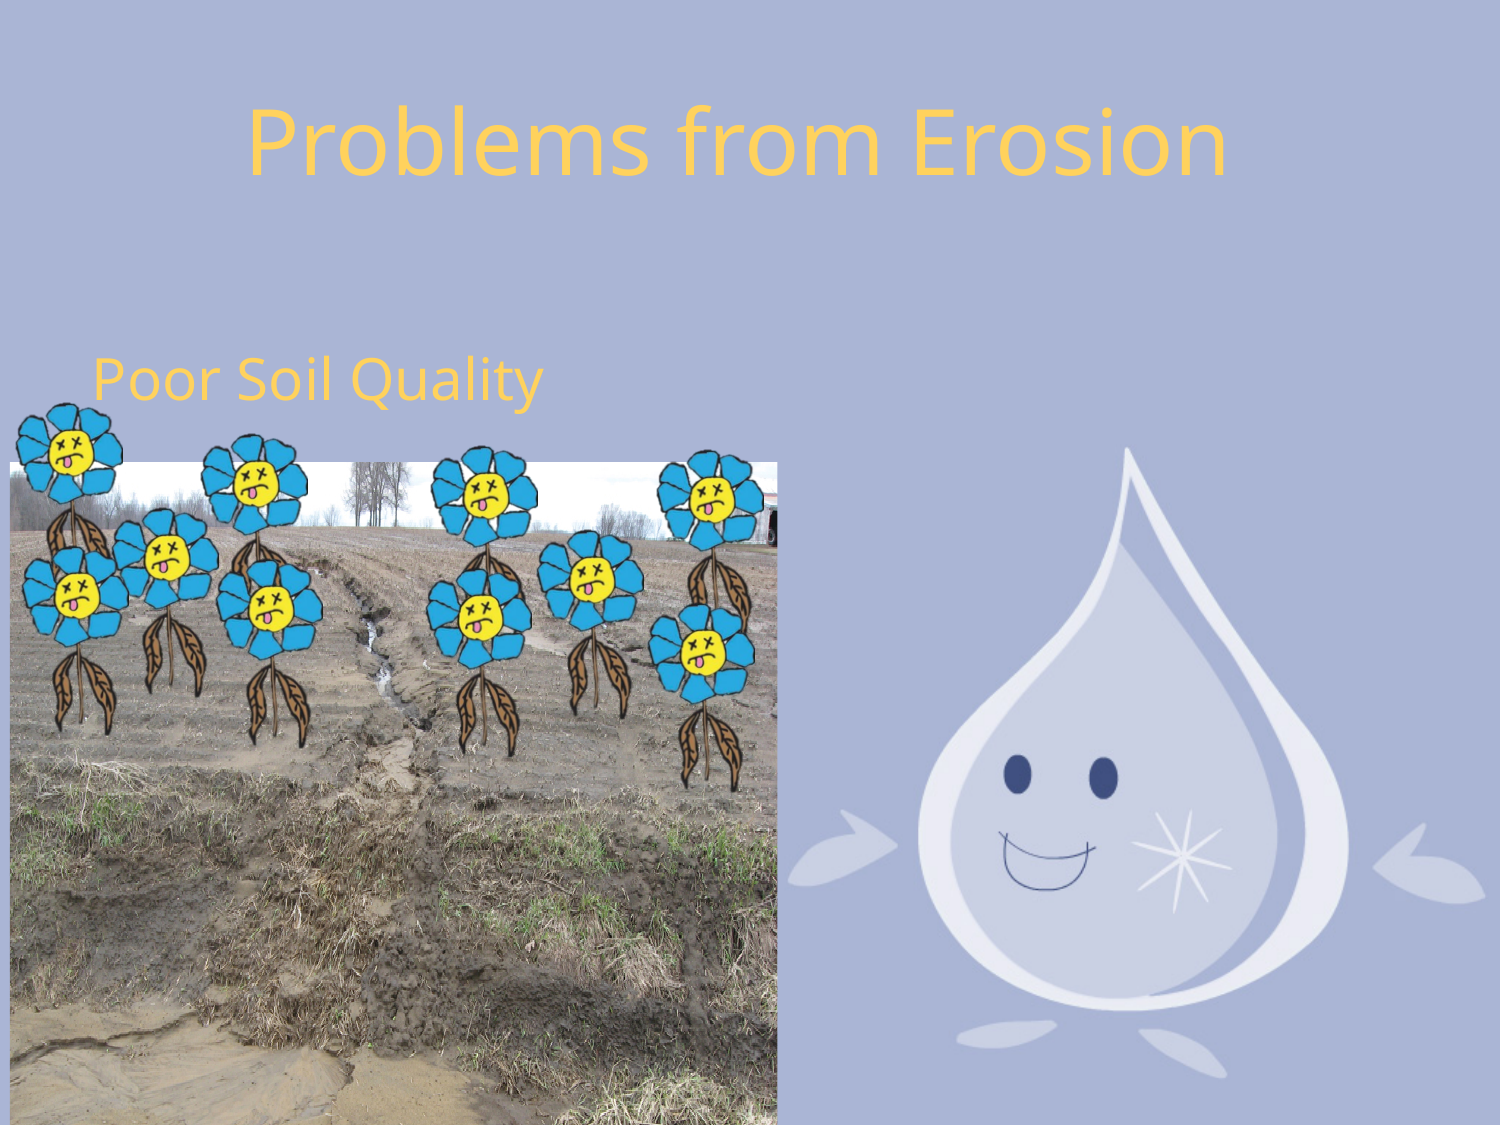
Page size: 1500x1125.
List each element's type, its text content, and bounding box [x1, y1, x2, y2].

title Problems from Erosion [74, 44, 1426, 234]
text_box Poor Soil Quality [84, 335, 750, 420]
picture [0, 0, 1500, 1125]
